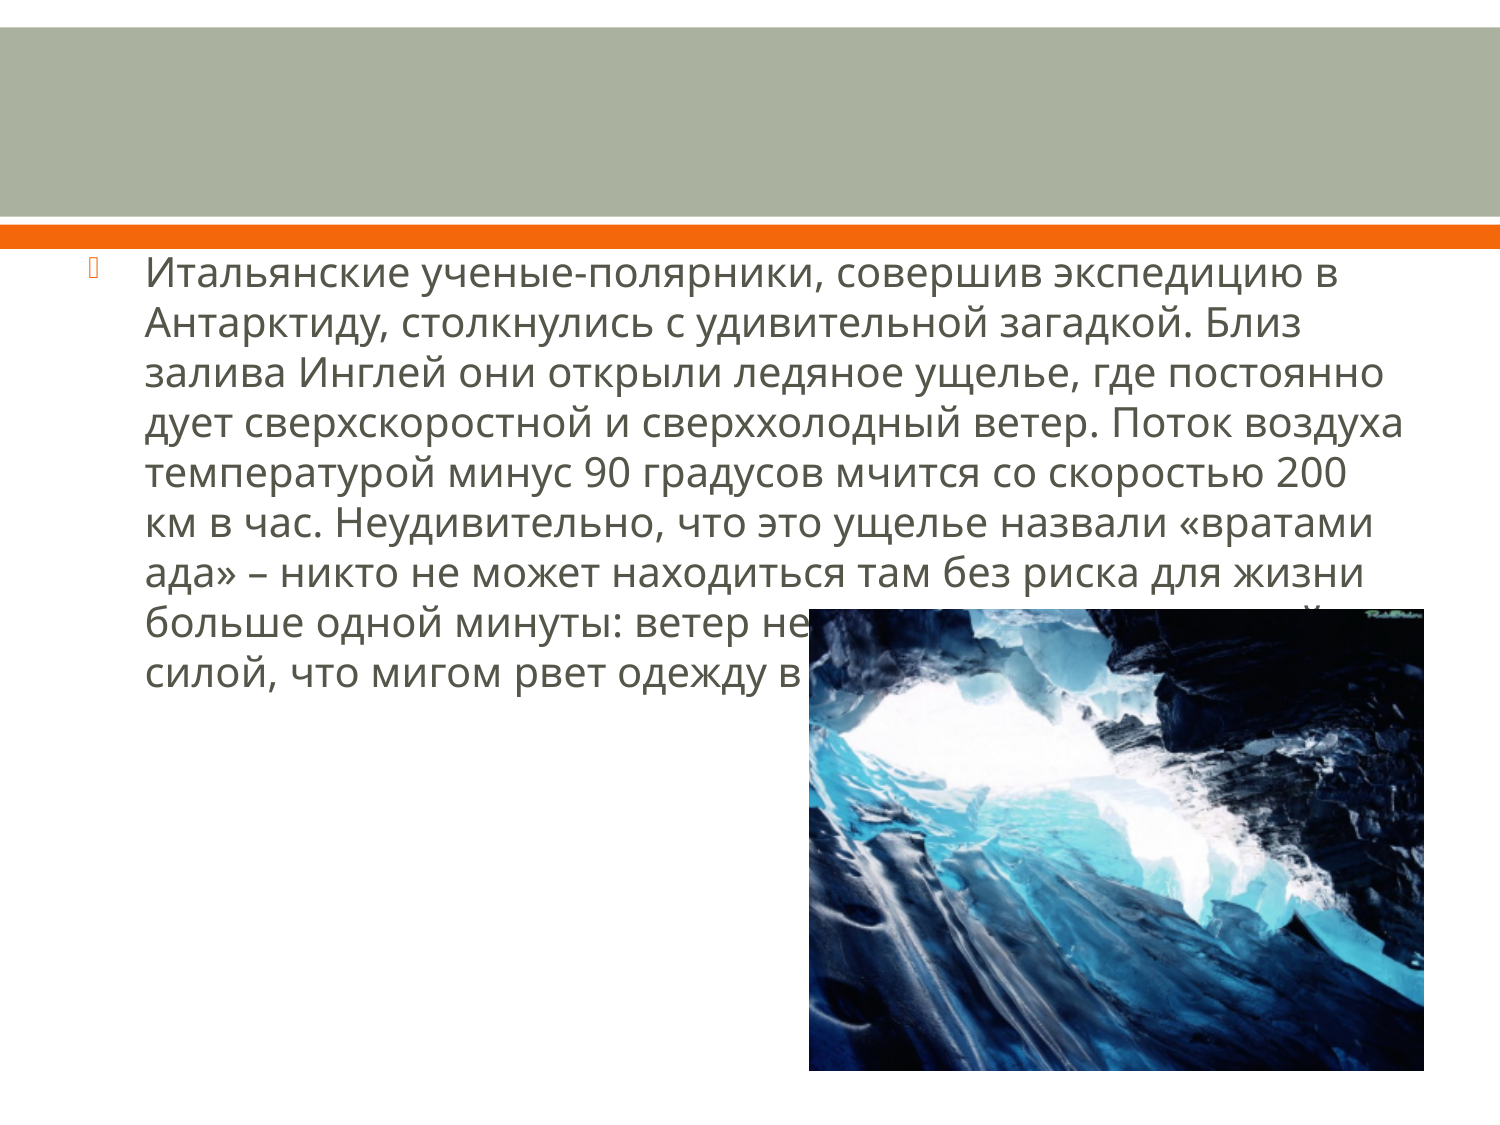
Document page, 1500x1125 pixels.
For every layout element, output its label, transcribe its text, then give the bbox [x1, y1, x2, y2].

list Итальянские ученые-полярники, совершив экспедицию в Антарктиду, столкнулись с удивительной загадкой. Близ залива Инглей они открыли ледяное ущелье, где постоянно дует сверхскоростной и сверххолодный ветер. Поток воздуха температурой минус 90 градусов мчится со скоростью 200 км в час. Неудивительно, что это ущелье назвали «вратами ада» – никто не может находиться там без риска для жизни больше одной минуты: ветер несет частицы льда с такой силой, что мигом рвет одежду в клочья. [73, 238, 1424, 981]
picture [808, 609, 1424, 1071]
